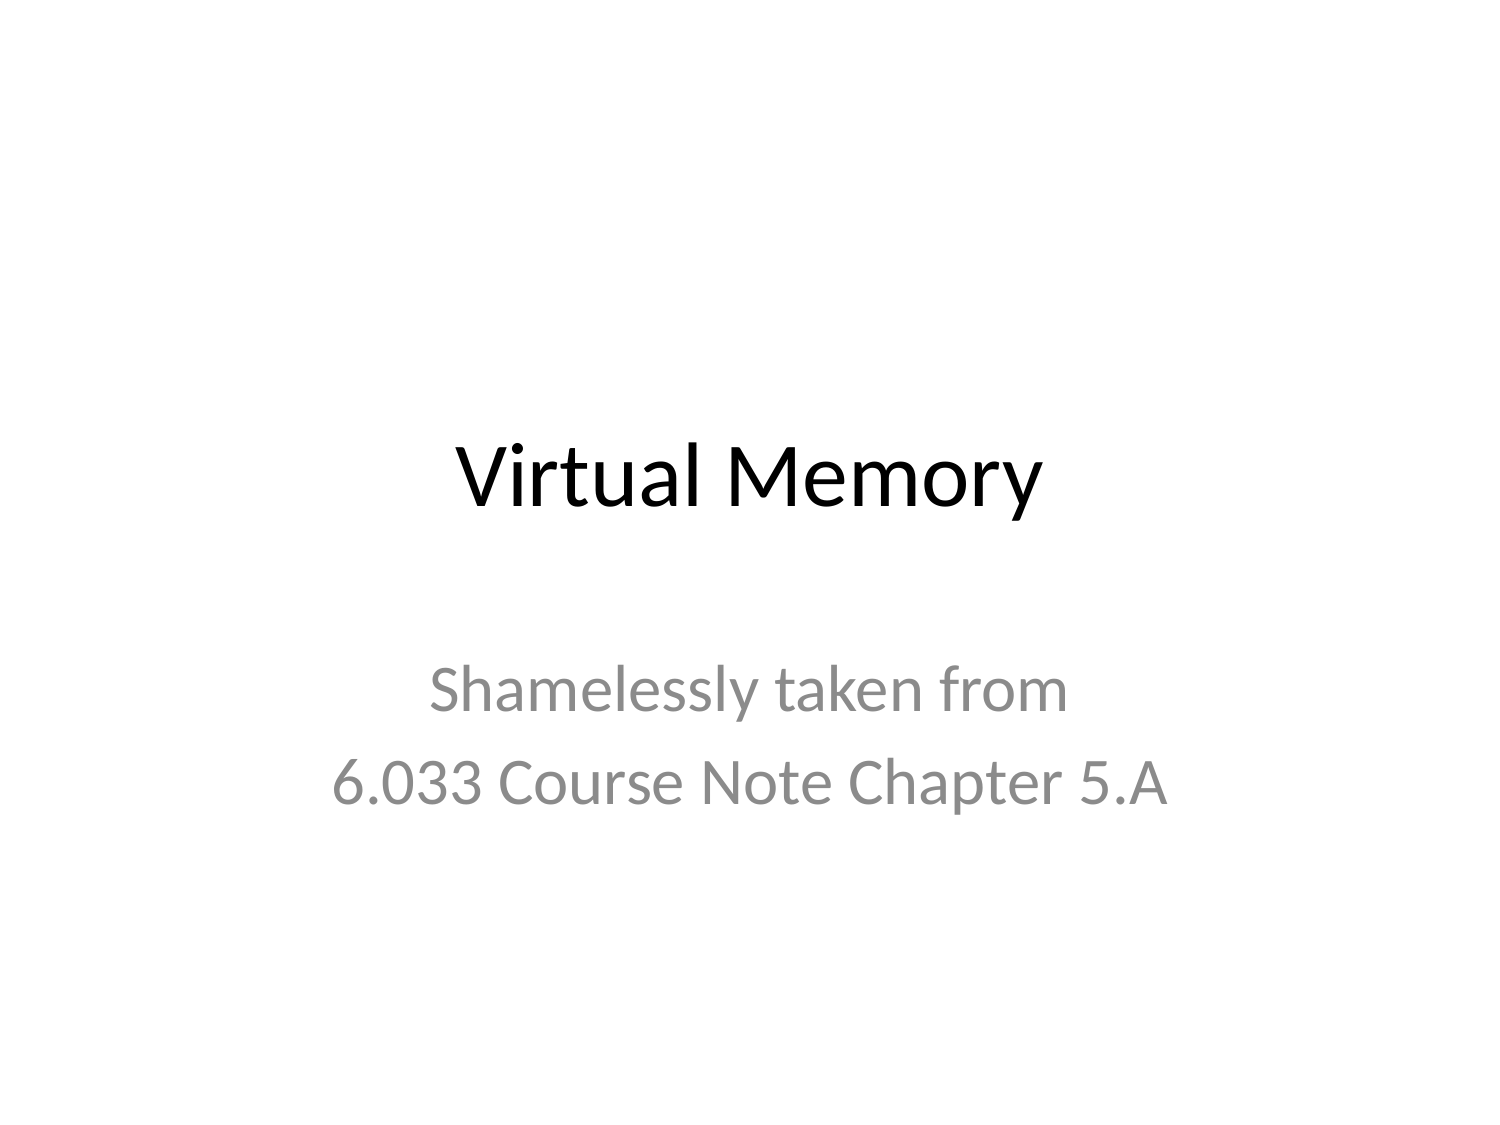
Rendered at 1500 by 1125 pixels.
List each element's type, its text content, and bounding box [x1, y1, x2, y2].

title Virtual Memory [112, 349, 1388, 591]
subtitle Shamelessly taken from 6.033 Course Note Chapter 5.A [225, 637, 1275, 925]
